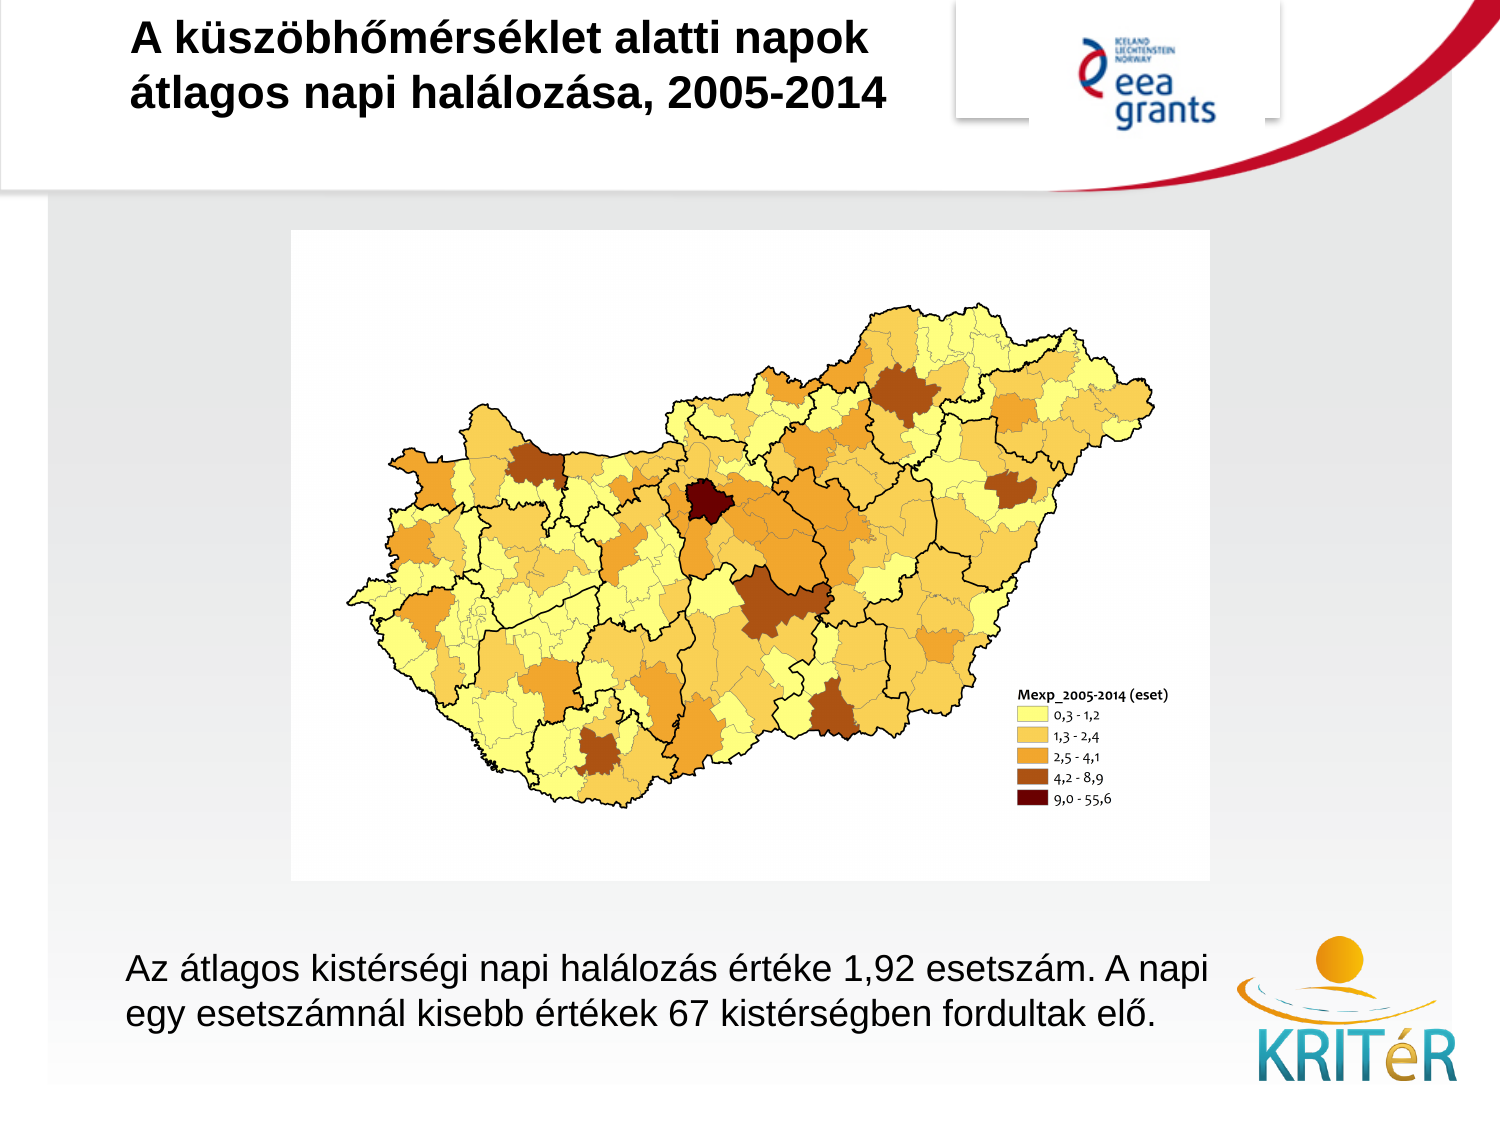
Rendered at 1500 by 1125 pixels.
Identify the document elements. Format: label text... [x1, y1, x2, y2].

text_box A küszöbhőmérséklet alatti napok átlagos napi halálozása, 2005-2014 [115, 0, 915, 125]
picture [1236, 935, 1457, 1082]
text_box Az átlagos kistérségi napi halálozás értéke 1,92 esetszám. A napi egy esetszámnál kisebb értékek 67 kistérségben fordultak elő. [110, 936, 1234, 1041]
picture [291, 230, 1210, 881]
text_box [956, 0, 1280, 118]
picture [1029, 25, 1265, 142]
